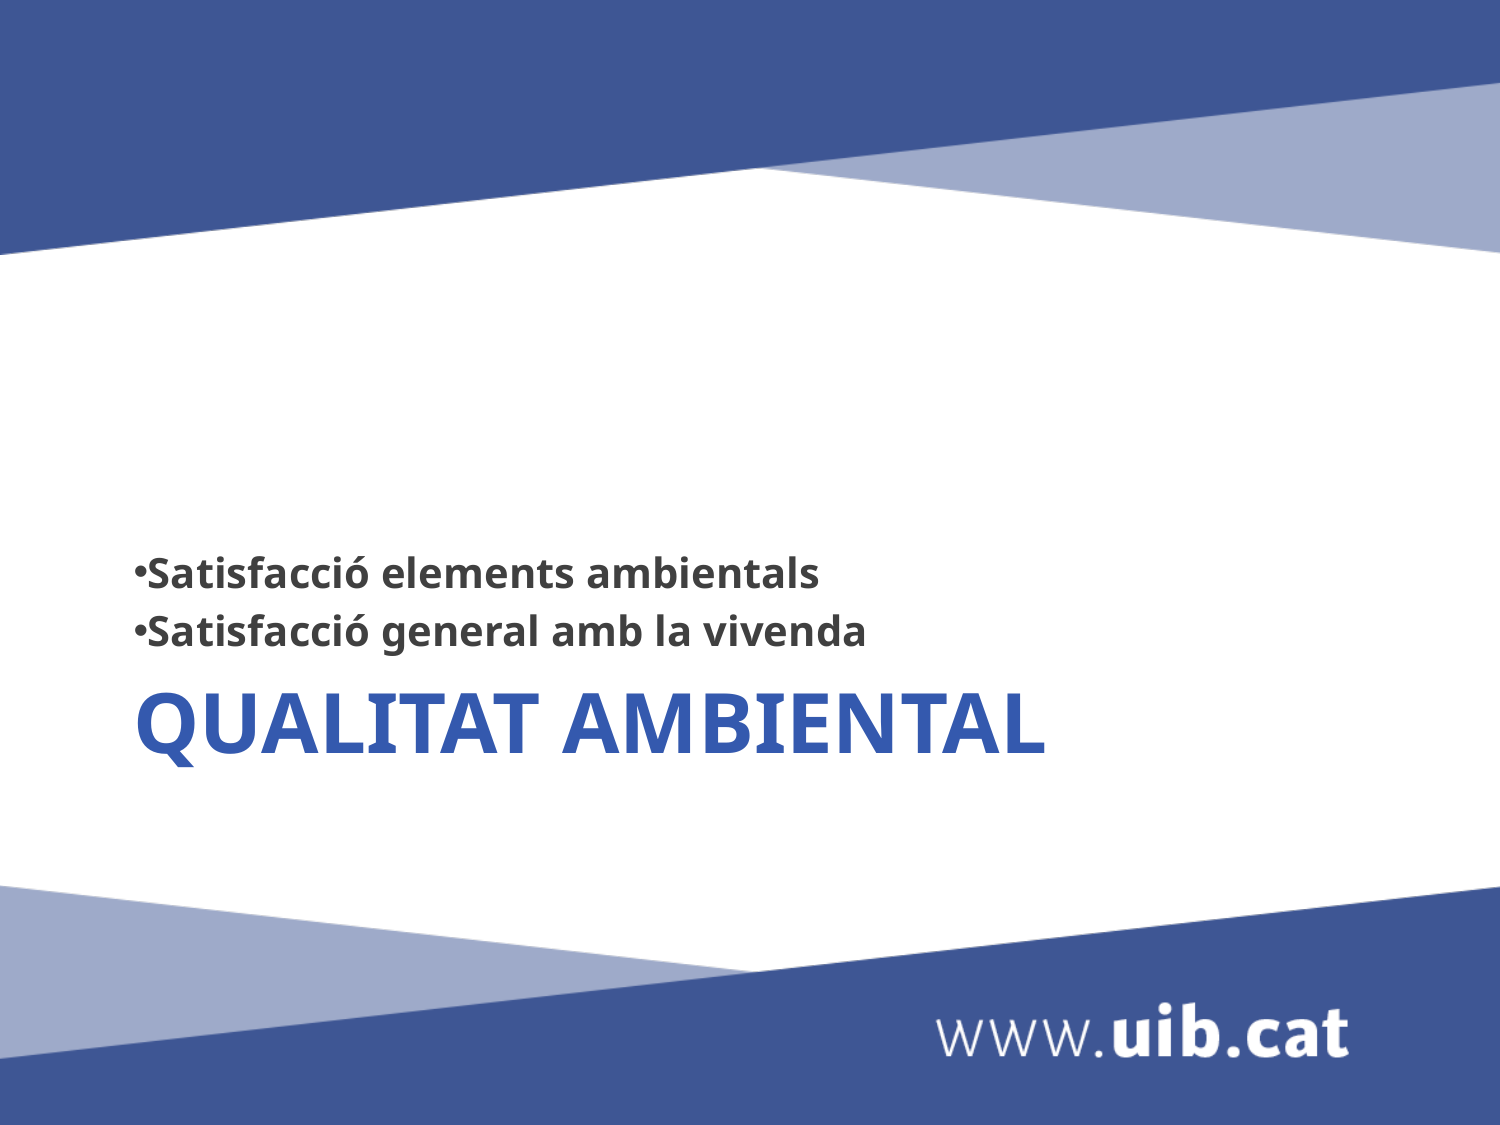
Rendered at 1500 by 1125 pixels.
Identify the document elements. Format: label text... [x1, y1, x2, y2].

title Qualitat ambiental [118, 663, 1394, 886]
picture [0, 885, 1500, 1125]
list Satisfacció elements ambientals Satisfacció general amb la vivenda [118, 416, 1394, 663]
picture [0, 0, 1500, 255]
